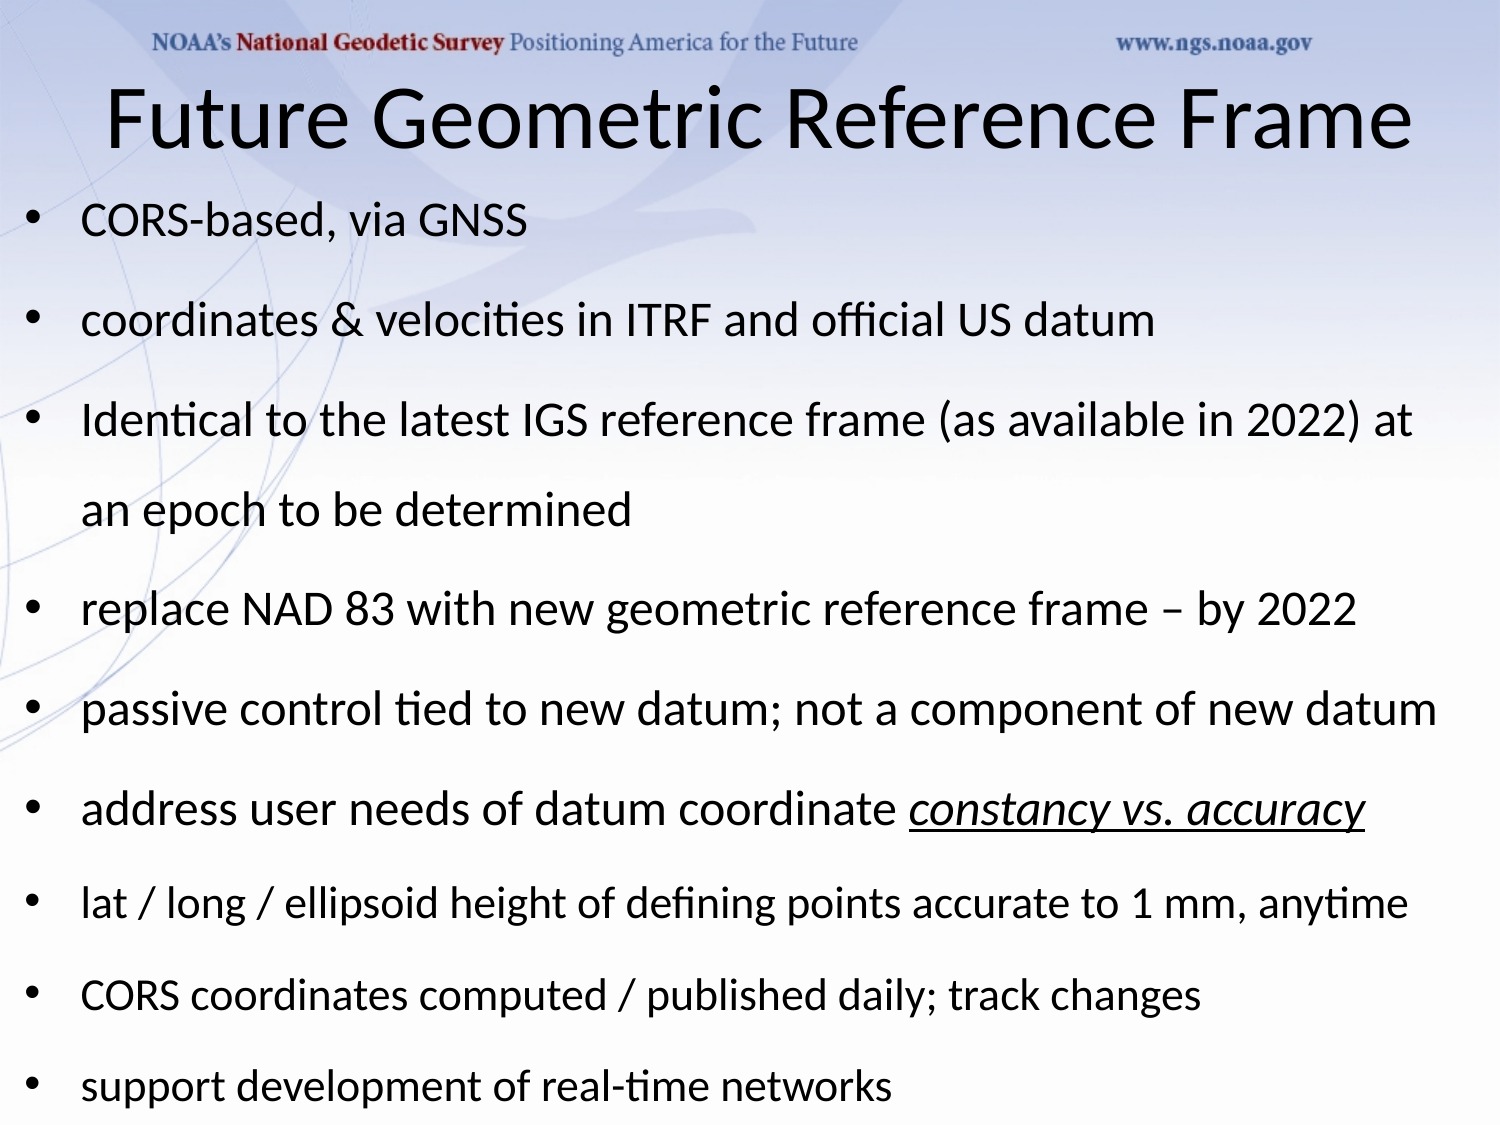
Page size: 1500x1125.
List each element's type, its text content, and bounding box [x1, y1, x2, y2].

list CORS-based, via GNSS coordinates & velocities in ITRF and official US datum Identical to the latest IGS reference frame (as available in 2022) at an epoch to be determined replace NAD 83 with new geometric reference frame – by 2022 passive control tied to new datum; not a component of new datum address user needs of datum coordinate constancy vs. accuracy lat / long / ellipsoid height of defining points accurate to 1 mm, anytime CORS coordinates computed / published daily; track changes support development of real-time networks [9, 148, 1489, 1030]
picture [0, 0, 1500, 55]
title Future Geometric Reference Frame [0, 55, 1500, 168]
picture [0, 168, 1500, 1125]
